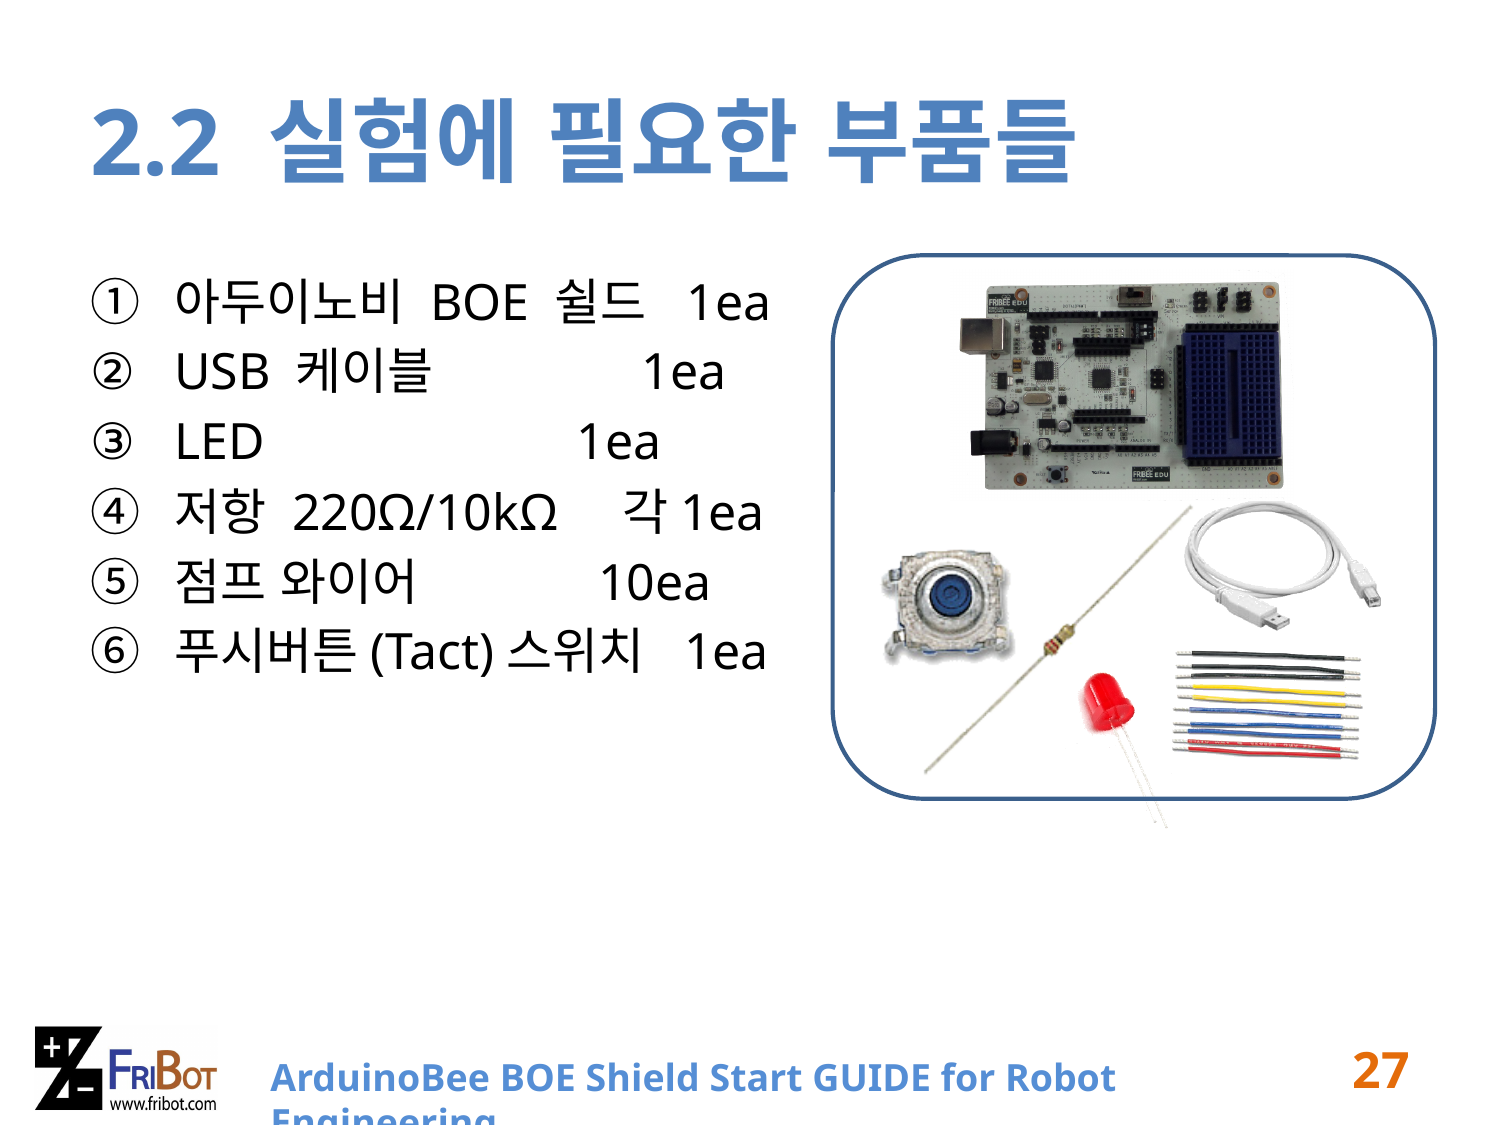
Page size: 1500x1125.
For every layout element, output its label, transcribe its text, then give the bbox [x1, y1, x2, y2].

title 2.2 실험에 필요한 부품들 [75, 45, 1425, 233]
slide_number 27 [1074, 1042, 1425, 1103]
text_box [830, 253, 1438, 801]
picture [34, 1025, 218, 1111]
list 아두이노비 BOE 쉴드 1ea USB 케이블 1ea LED 1ea 저항 220Ω/10kΩ 각1ea 점프 와이어 10ea 푸시버튼(Tact)스위치 1ea [75, 262, 892, 917]
picture [855, 269, 1389, 842]
